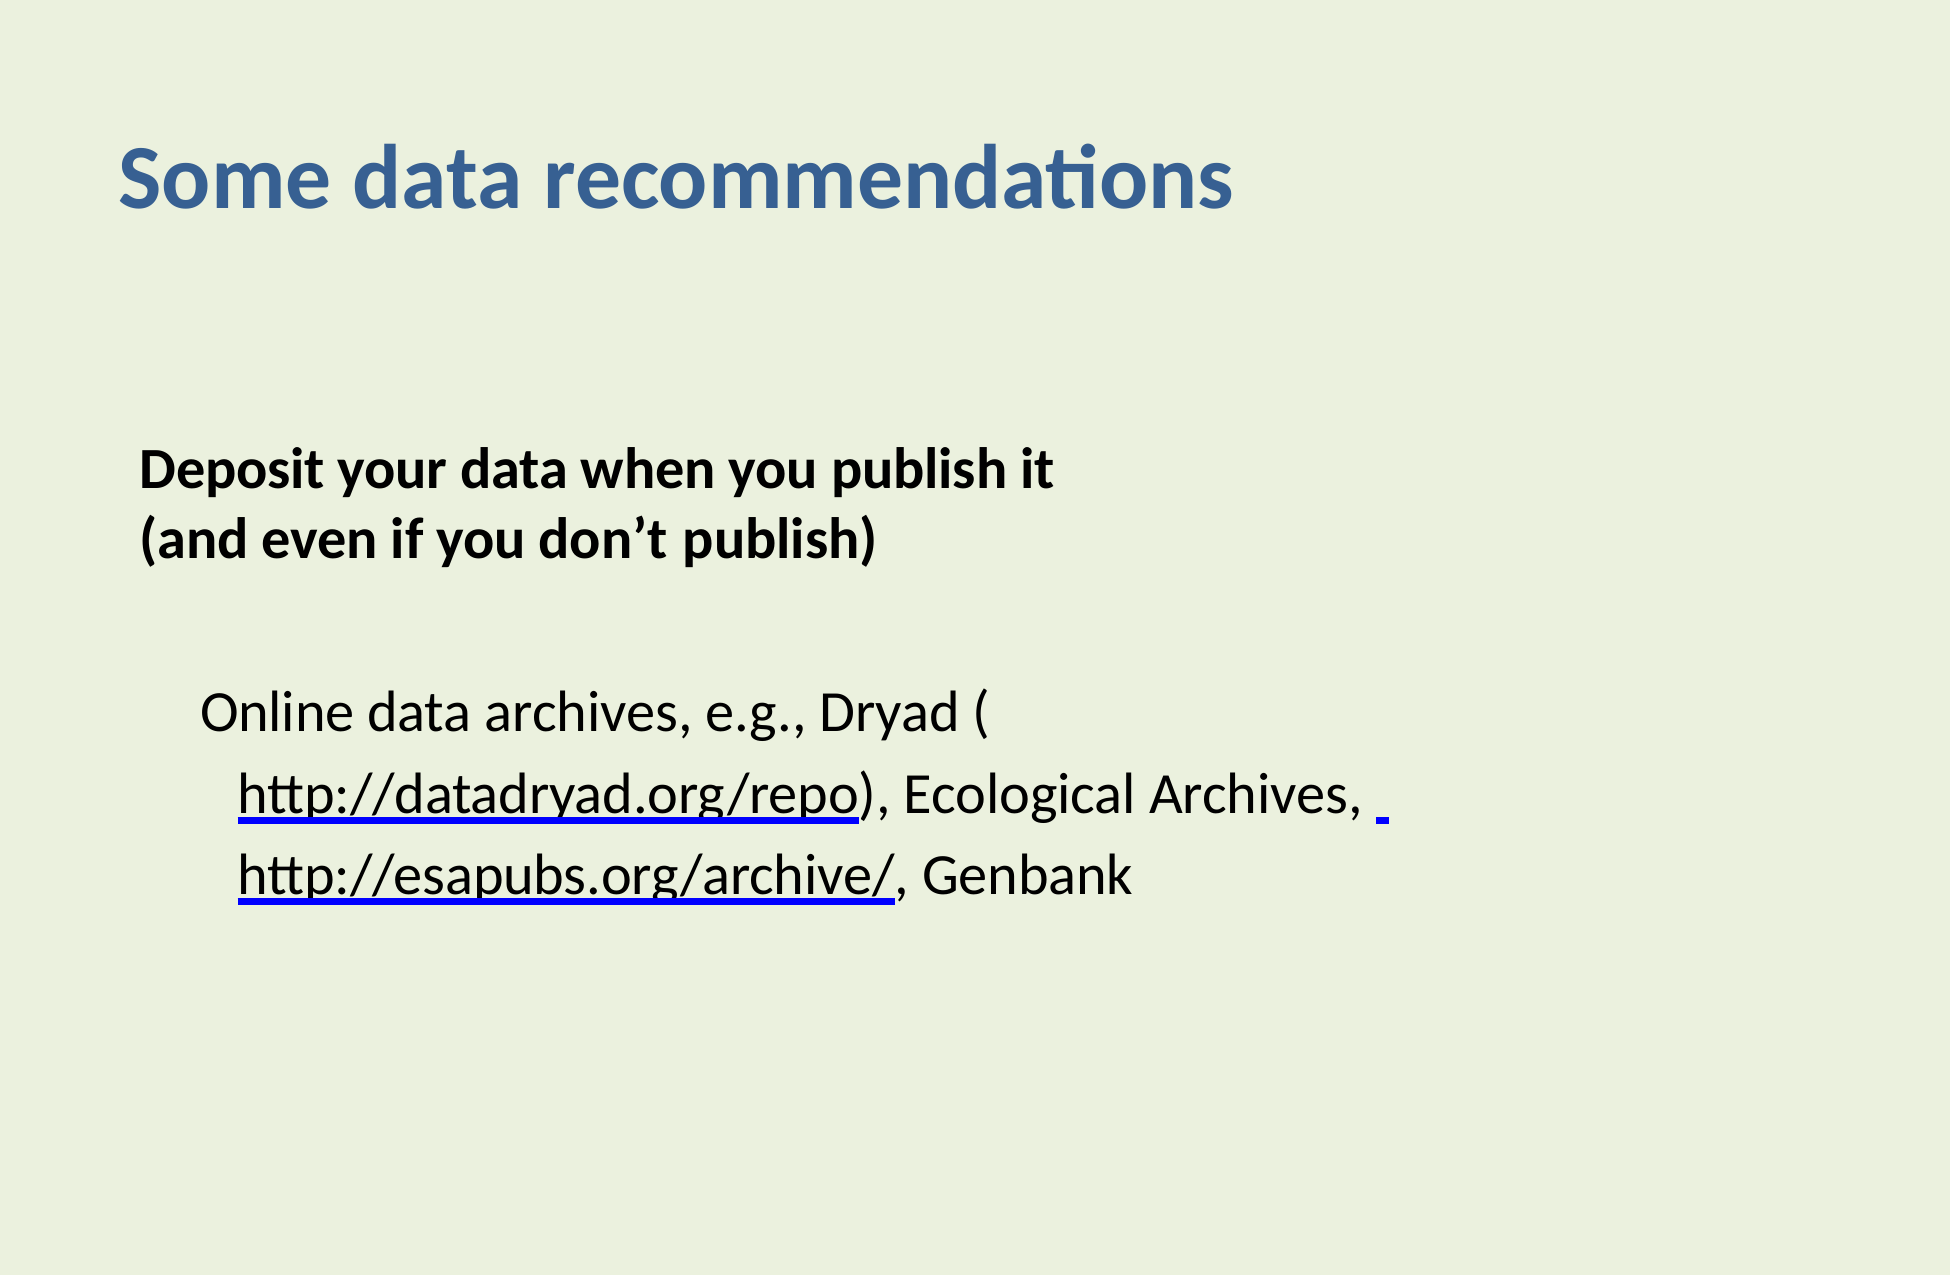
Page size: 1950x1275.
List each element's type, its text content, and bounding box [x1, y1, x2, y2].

text_box Deposit your data when you publish it (and even if you don’t publish) Online data archives, e.g., Dryad (http://datadryad.org/repo), Ecological Archives, http://esapubs.org/archive/, Genbank [137, 287, 1779, 906]
title Some data recommendations [116, 114, 1700, 330]
